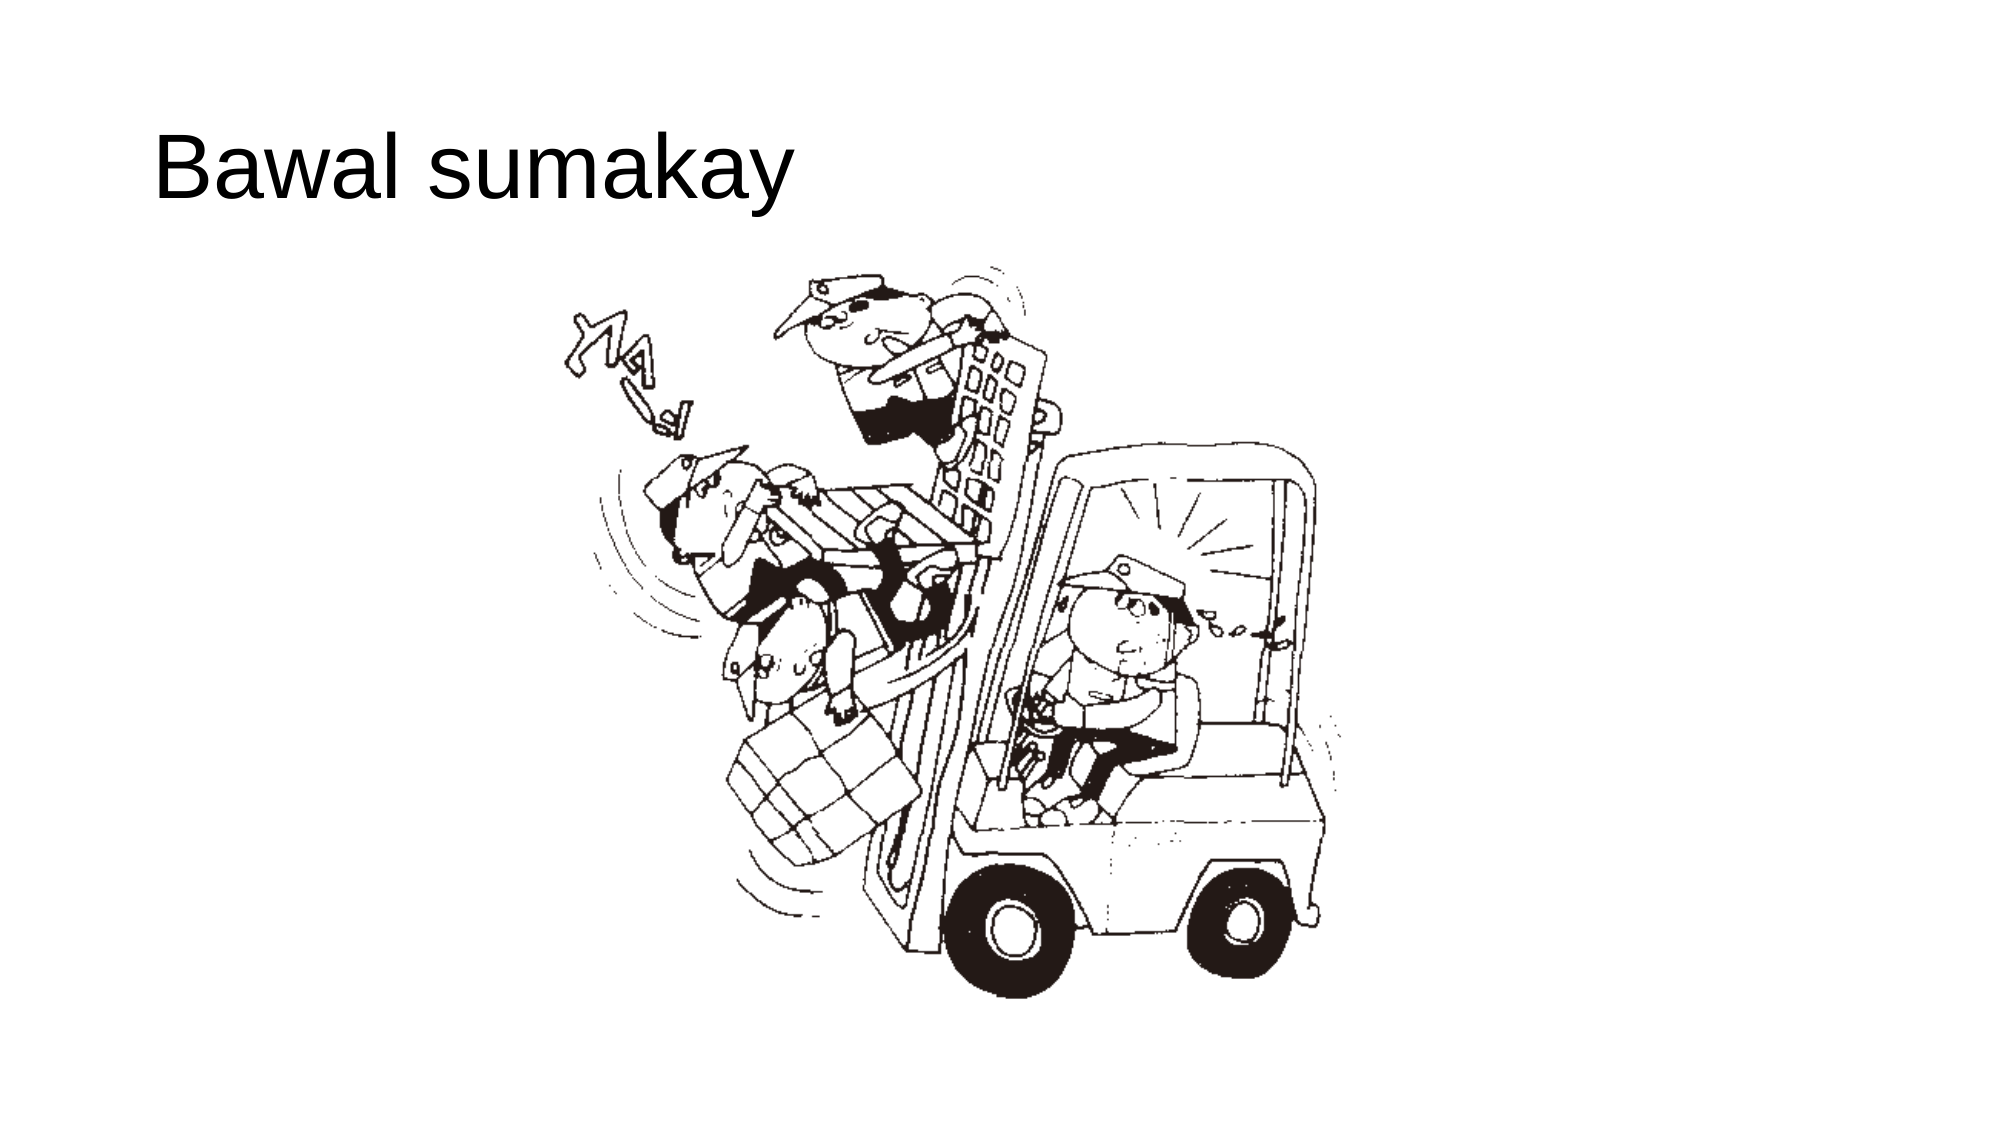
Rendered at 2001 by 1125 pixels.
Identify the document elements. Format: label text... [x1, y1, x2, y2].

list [516, 241, 1416, 1014]
title Bawal sumakay [137, 59, 1863, 278]
